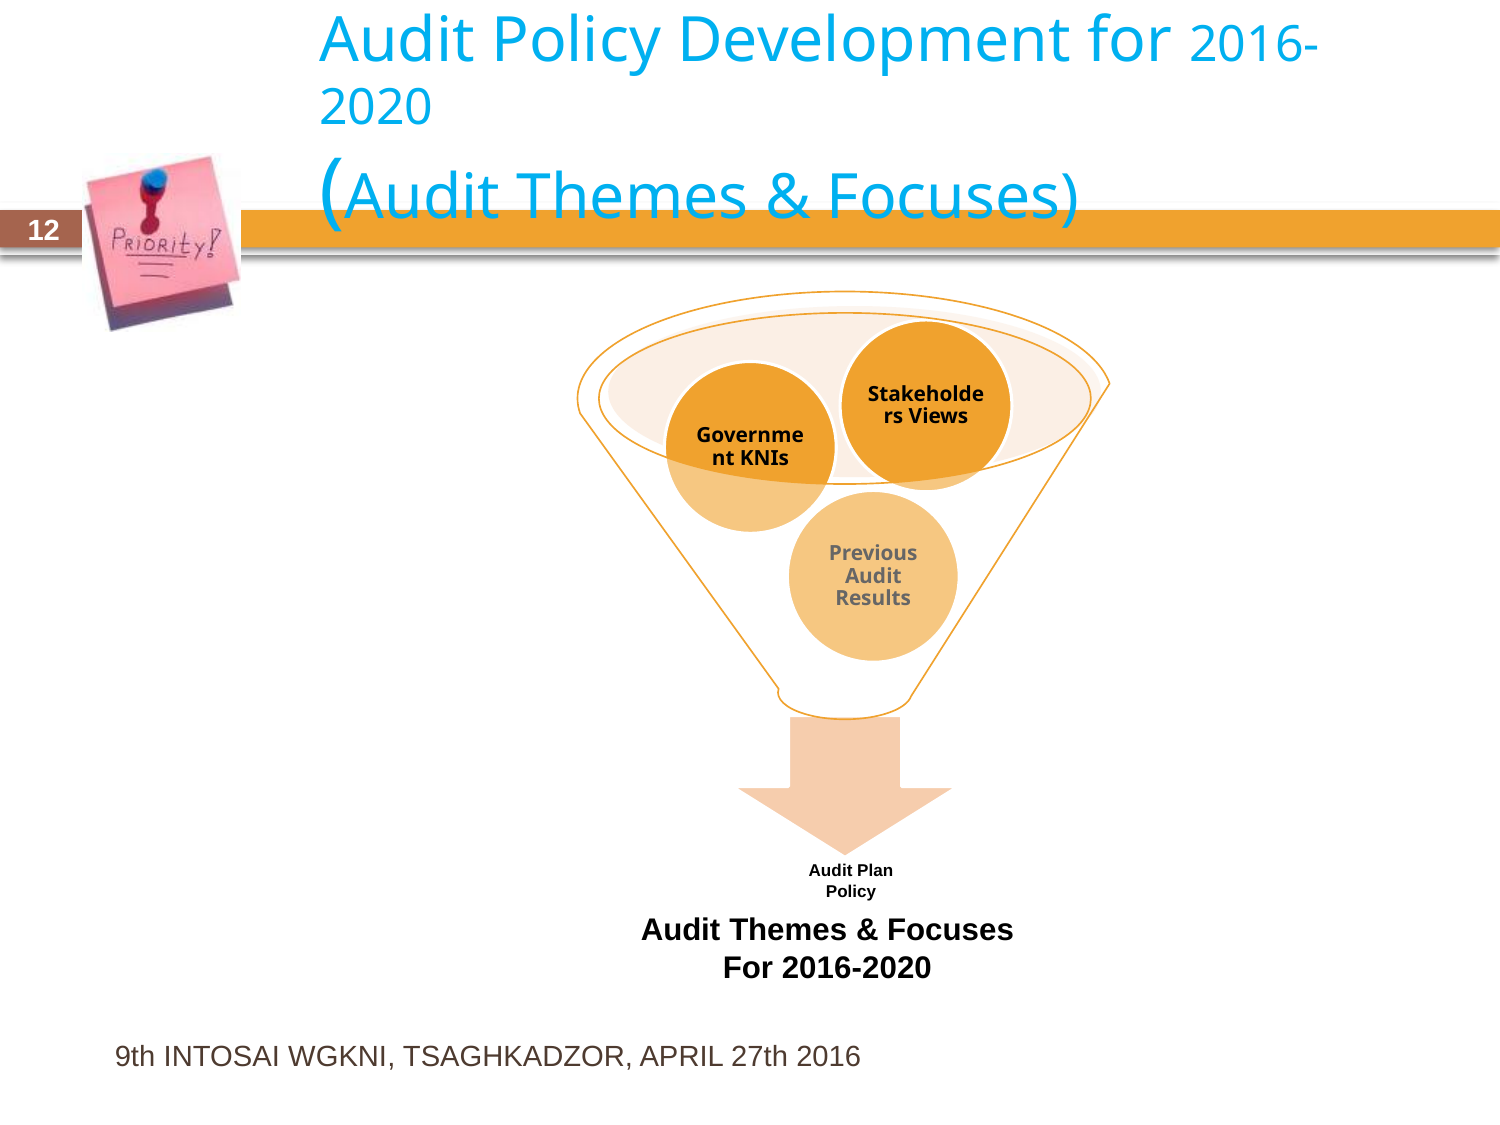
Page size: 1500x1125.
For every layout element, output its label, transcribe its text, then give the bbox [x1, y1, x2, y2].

text_box Audit Themes & Focuses For 2016-2020 [625, 903, 1030, 992]
slide_number 12 [0, 208, 75, 249]
text_box Audit Plan Policy [785, 903, 917, 908]
footer 9th INTOSAI WGKNI, TSAGHKADZOR, APRIL 27th 2016 [99, 1024, 990, 1085]
title Audit Policy Development for 2016-2020 (Audit Themes & Focuses) [304, 46, 1449, 188]
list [463, 280, 1247, 893]
picture [81, 152, 241, 333]
